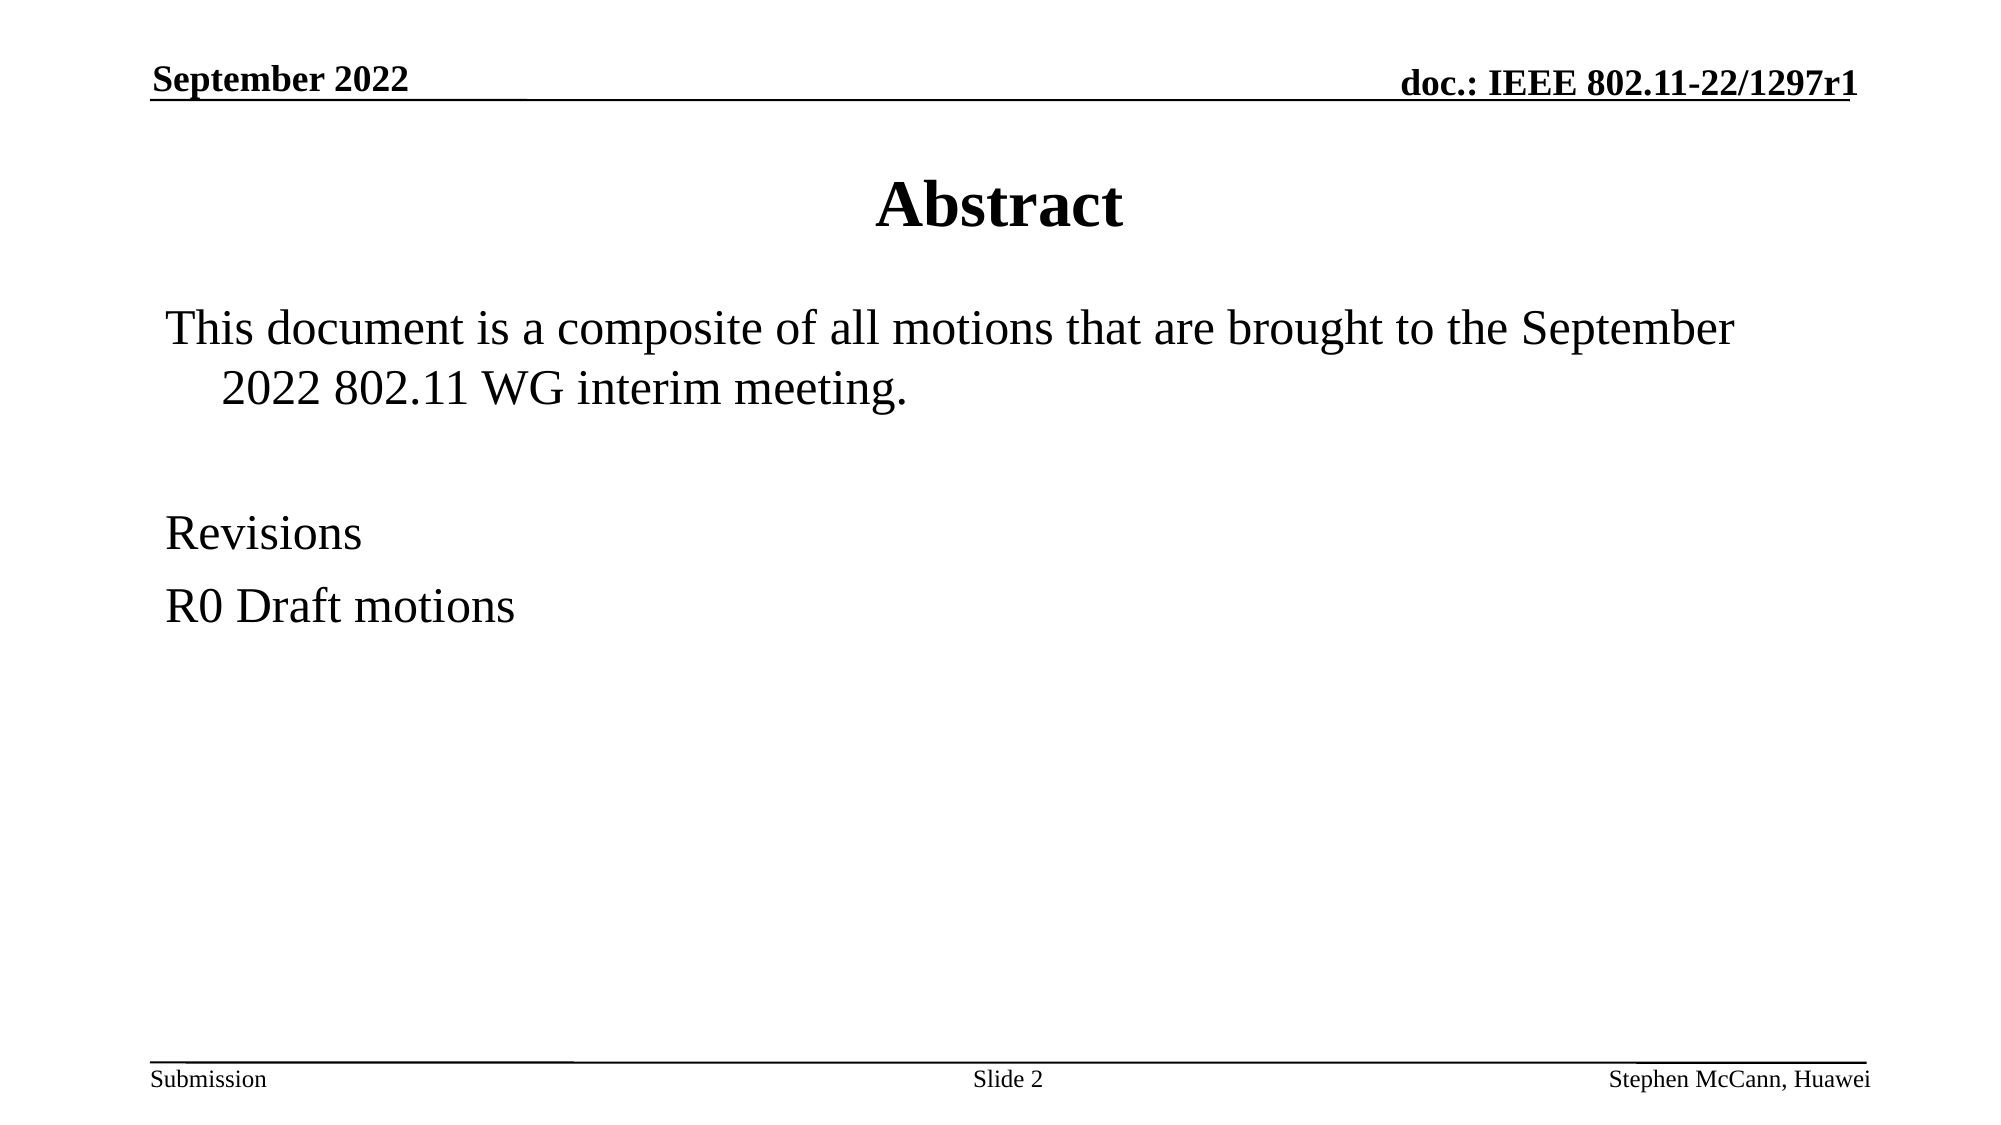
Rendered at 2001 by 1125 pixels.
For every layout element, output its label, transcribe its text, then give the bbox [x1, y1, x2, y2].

list This document is a composite of all motions that are brought to the September 2022 802.11 WG interim meeting. Revisions R0 Draft motions [149, 286, 1850, 1000]
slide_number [152, 54, 563, 100]
title Abstract [149, 112, 1850, 286]
slide_number Slide 2 [950, 1061, 1067, 1123]
footer Stephen McCann, Huawei [1174, 1061, 1872, 1093]
